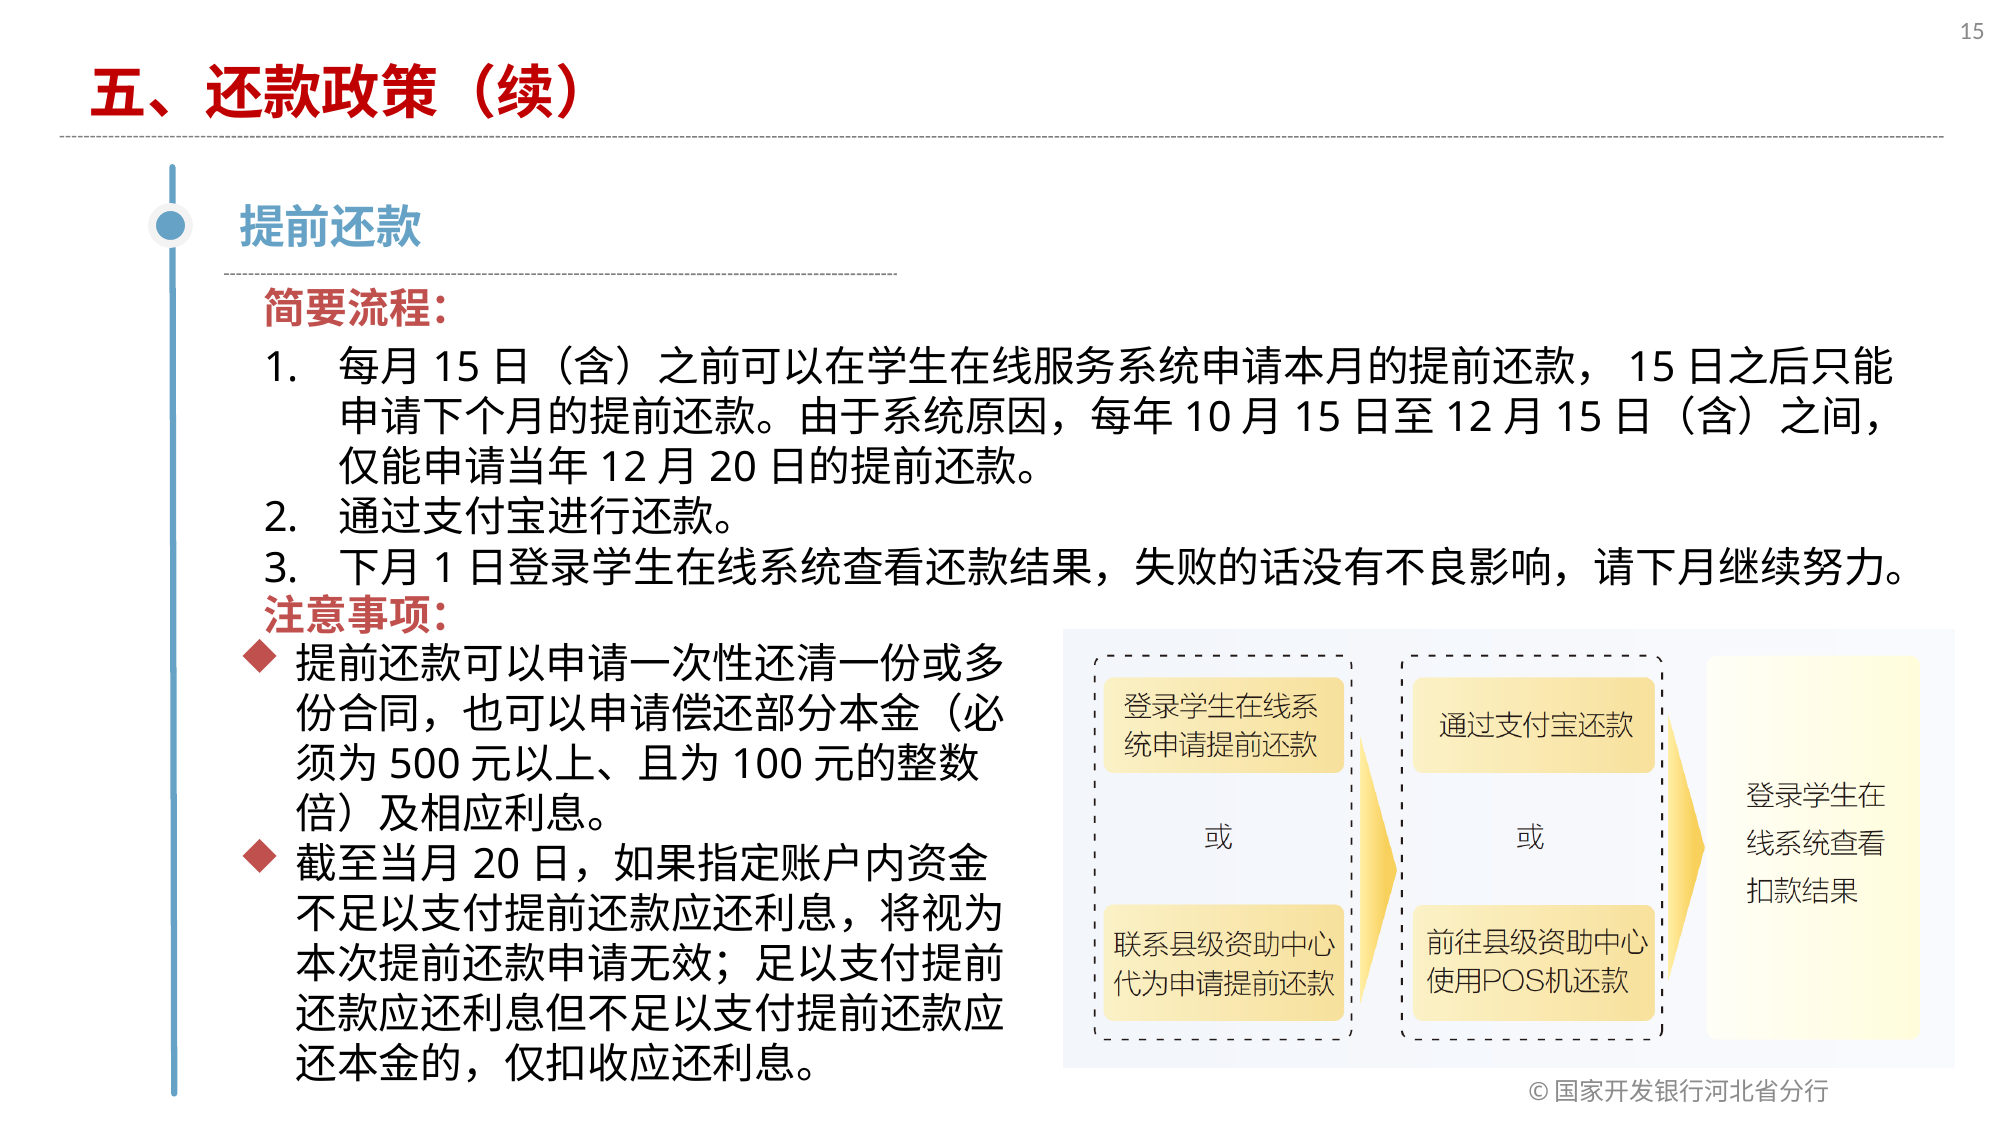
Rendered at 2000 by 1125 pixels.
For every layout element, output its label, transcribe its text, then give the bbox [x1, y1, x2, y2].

text_box [152, 206, 189, 244]
text_box 提前还款 [224, 190, 1811, 261]
footer ©国家开发银行河北省分行 [1362, 1060, 1996, 1121]
text_box 提前还款可以申请一次性还清一份或多份合同，也可以申请偿还部分本金（必须为500元以上、且为100元的整数倍）及相应利息。 截至当月20日，如果指定账户内资金不足以支付提前还款应还利息，将视为本次提前还款申请无效；足以支付提前还款应还利息但不足以支付提前还款应还本金的，仅扣收应还利息。 [224, 629, 1043, 1094]
text_box 简要流程： [249, 274, 673, 339]
picture [1063, 628, 1955, 1068]
text_box 每月15日（含）之前可以在学生在线服务系统申请本月的提前还款，15日之后只能申请下个月的提前还款。由于系统原因，每年10月15日至12月15日（含）之间，仅能申请当年12月20日的提前还款。 通过支付宝进行还款。 下月1日登录学生在线系统查看还款结果，失败的话没有不良影响，请下月继续努力。 [249, 332, 1944, 598]
slide_number 15 [1533, 0, 2000, 60]
text_box 五、还款政策（续） [74, 47, 1130, 133]
text_box 注意事项： [249, 580, 673, 646]
